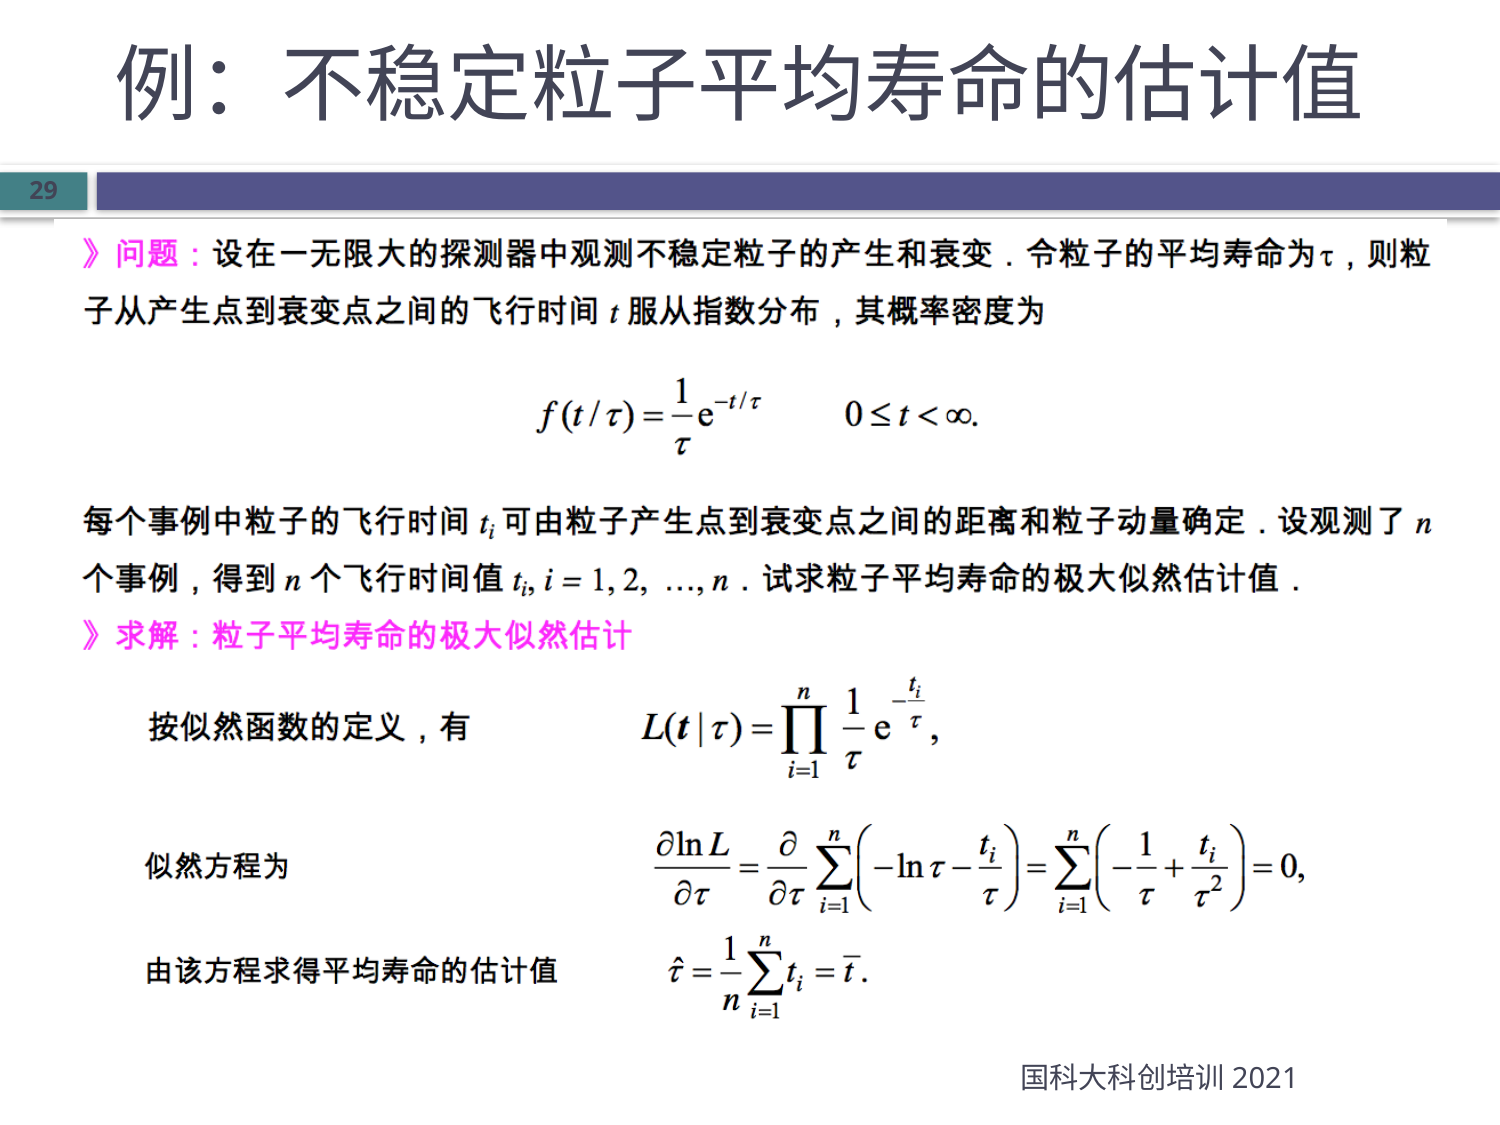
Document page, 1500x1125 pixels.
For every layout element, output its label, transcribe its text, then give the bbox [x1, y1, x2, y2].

picture [134, 800, 1329, 1033]
picture [54, 219, 1448, 787]
title 例：不稳定粒子平均寿命的估计值 [99, 0, 1438, 163]
slide_number 国科大科创培训2021 [1005, 1046, 1443, 1107]
slide_number 29 [0, 171, 88, 212]
